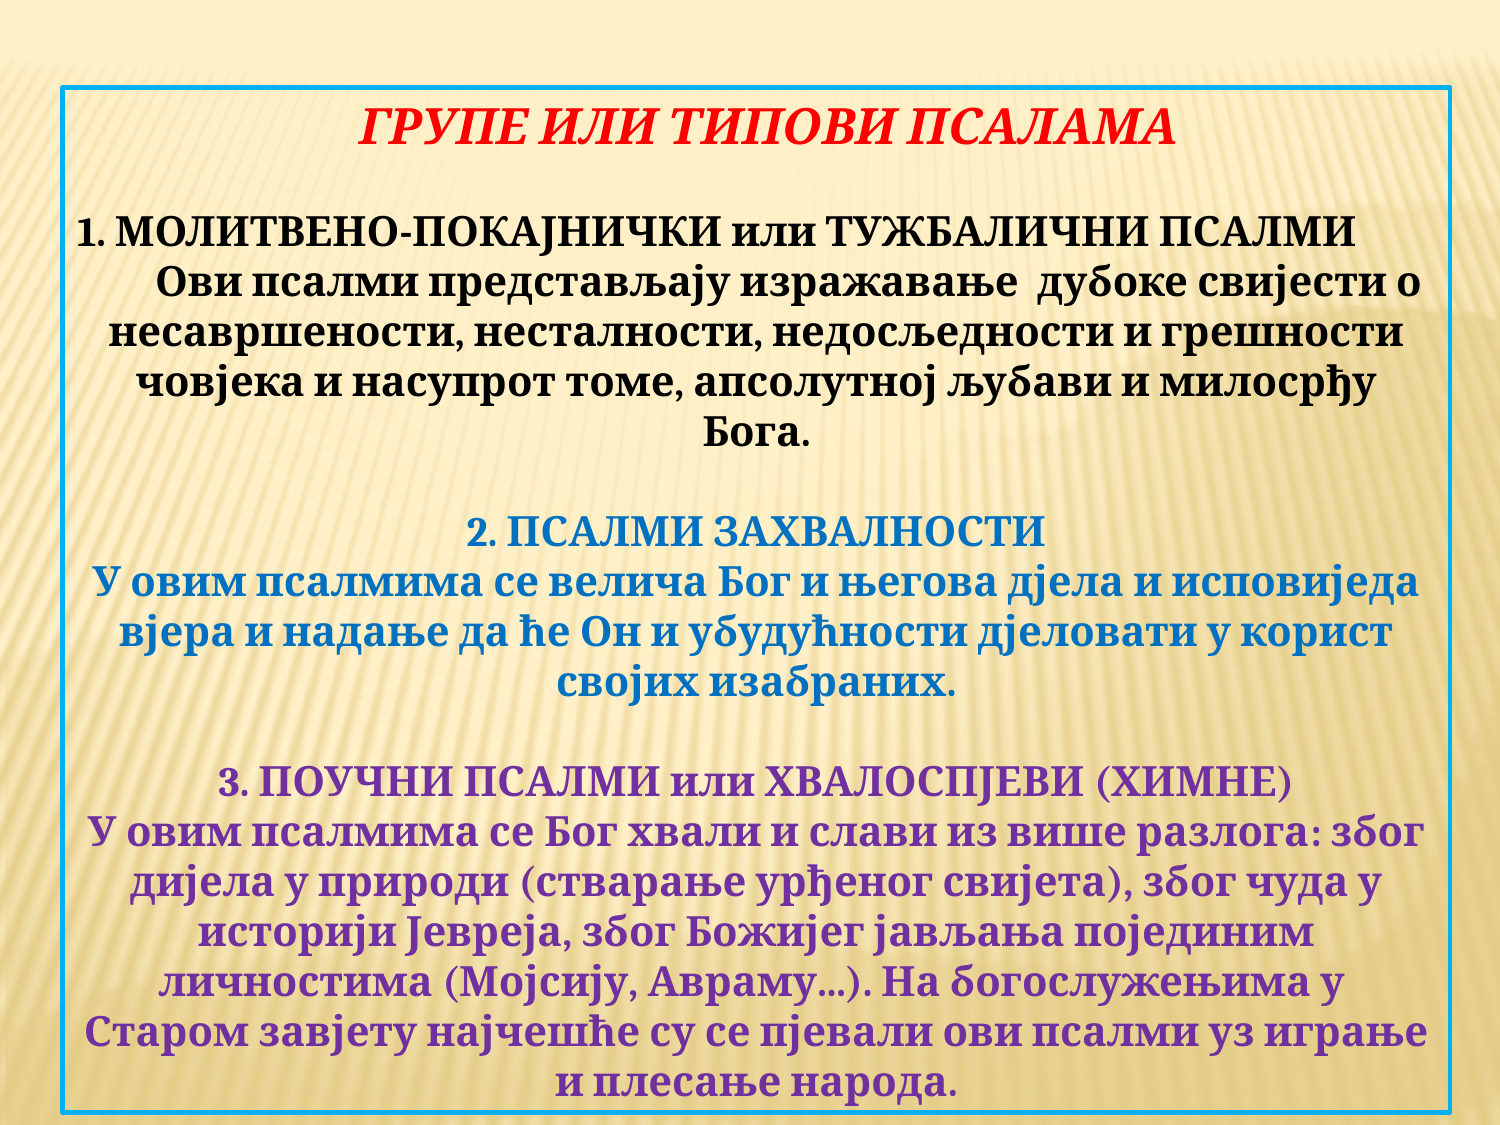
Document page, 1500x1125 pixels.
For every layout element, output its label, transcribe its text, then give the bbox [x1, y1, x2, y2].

text_box ГРУПЕ ИЛИ ТИПОВИ ПСАЛАМА 1. МОЛИТВЕНО-ПОКАЈНИЧКИ или ТУЖБАЛИЧНИ ПСАЛМИ Ови псалми представљају изражавање дубоке свијести о несавршености, несталности, недосљедности и грешности човјека и насупрот томе, апсолутној љубави и милосрђу Бога. 2. ПСАЛМИ ЗАХВАЛНОСТИ У овим псалмима се велича Бог и његова дјела и исповиједа вјера и надање да ће Он и убудућности дјеловати у корист својих изабраних. 3. ПОУЧНИ ПСАЛМИ или ХВАЛОСПЈЕВИ (ХИМНЕ) У овим псалмима се Бог хвали и слави из више разлога: због дијела у природи (стварање урђеног свијета), због чуда у историји Јевреја, због Божијег јављања појединим личностима (Мојсију, Авраму...). На богослужењима у Старом завјету најчешће су се пјевали ови псалми уз играње и плесање народа. [62, 87, 1450, 1113]
